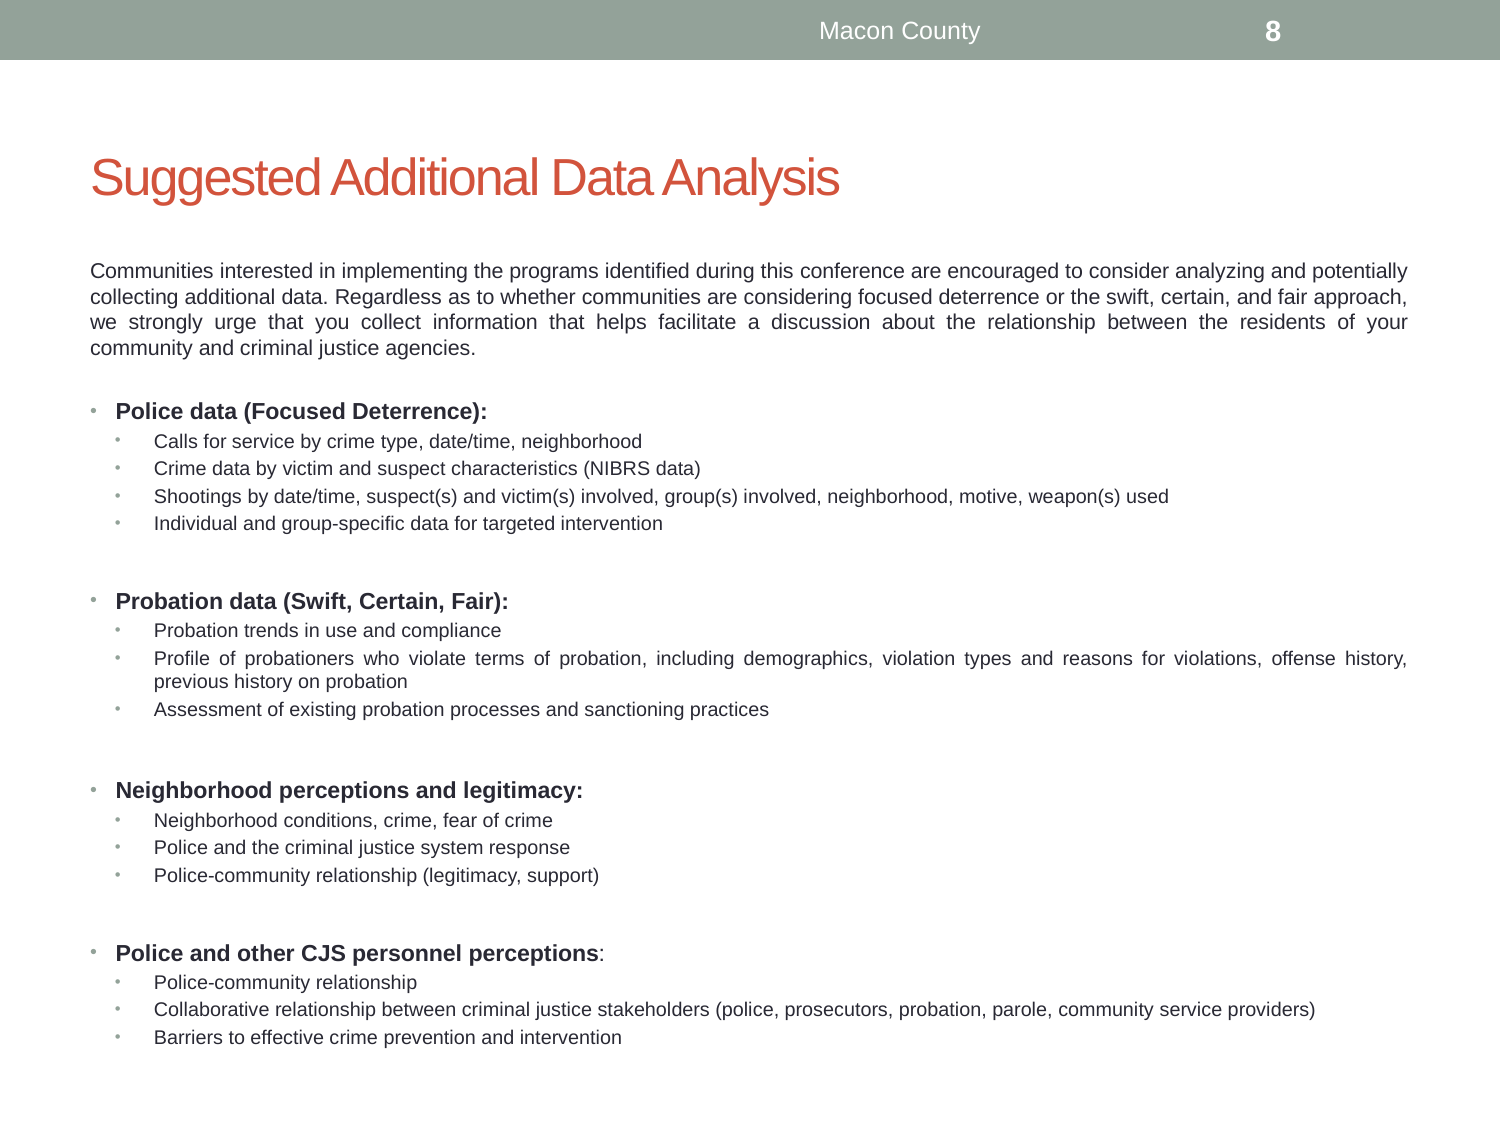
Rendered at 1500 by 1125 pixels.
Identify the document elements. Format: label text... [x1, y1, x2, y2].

footer Macon County [562, 3, 1238, 57]
list Communities interested in implementing the programs identified during this conference are encouraged to consider analyzing and potentially collecting additional data. Regardless as to whether communities are considering focused deterrence or the swift, certain, and fair approach, we strongly urge that you collect information that helps facilitate a discussion about the relationship between the residents of your community and criminal justice agencies. Police data (Focused Deterrence): Calls for service by crime type, date/time, neighborhood Crime data by victim and suspect characteristics (NIBRS data) Shootings by date/time, suspect(s) and victim(s) involved, group(s) involved, neighborhood, motive, weapon(s) used Individual and group-specific data for targeted intervention Probation data (Swift, Certain, Fair): Probation trends in use and compliance Profile of probationers who violate terms of probation, including demographics, violation types and reasons for violations, offense history, previous history on probation Assessment of existing probation processes and sanctioning practices Neighborhood perceptions and legitimacy: Neighborhood conditions, crime, fear of crime Police and the criminal justice system response Police-community relationship (legitimacy, support) Police and other CJS personnel perceptions: Police-community relationship Collaborative relationship between criminal justice stakeholders (police, prosecutors, probation, parole, community service providers) Barriers to effective crime prevention and intervention [75, 249, 1425, 1063]
slide_number 8 [1250, 3, 1425, 57]
title Suggested Additional Data Analysis [75, 112, 1425, 238]
